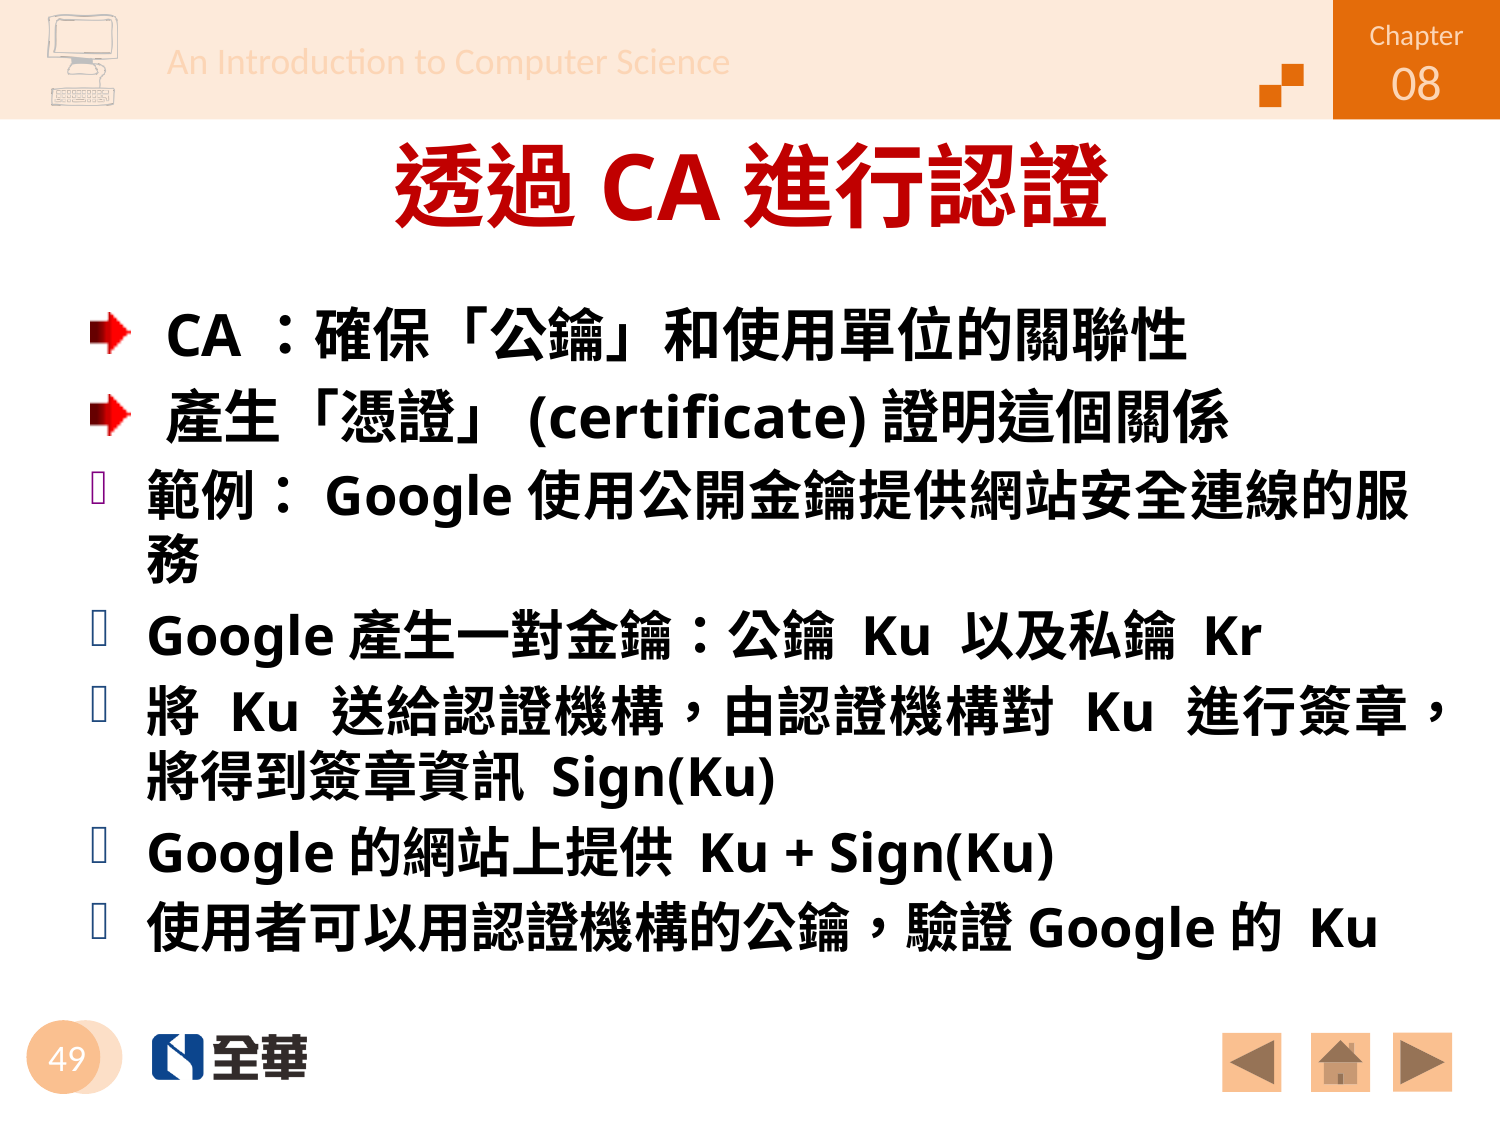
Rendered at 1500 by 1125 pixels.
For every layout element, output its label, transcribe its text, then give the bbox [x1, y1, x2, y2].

picture [90, 312, 131, 354]
picture [90, 394, 131, 436]
picture [47, 14, 118, 106]
picture [152, 1034, 307, 1080]
title 透過CA進行認證 [76, 90, 1427, 278]
list CA：確保「公鑰」和使用單位的關聯性 產生「憑證」(certificate)證明這個關係 範例：Google使用公開金鑰提供網站安全連線的服務 Google產生一對金鑰：公鑰 Ku 以及私鑰 Kr 將 Ku 送給認證機構，由認證機構對 Ku 進行簽章，將得到簽章資訊 Sign(Ku) Google的網站上提供 Ku + Sign(Ku) 使用者可以用認證機構的公鑰，驗證Google的 Ku [75, 290, 1425, 1005]
